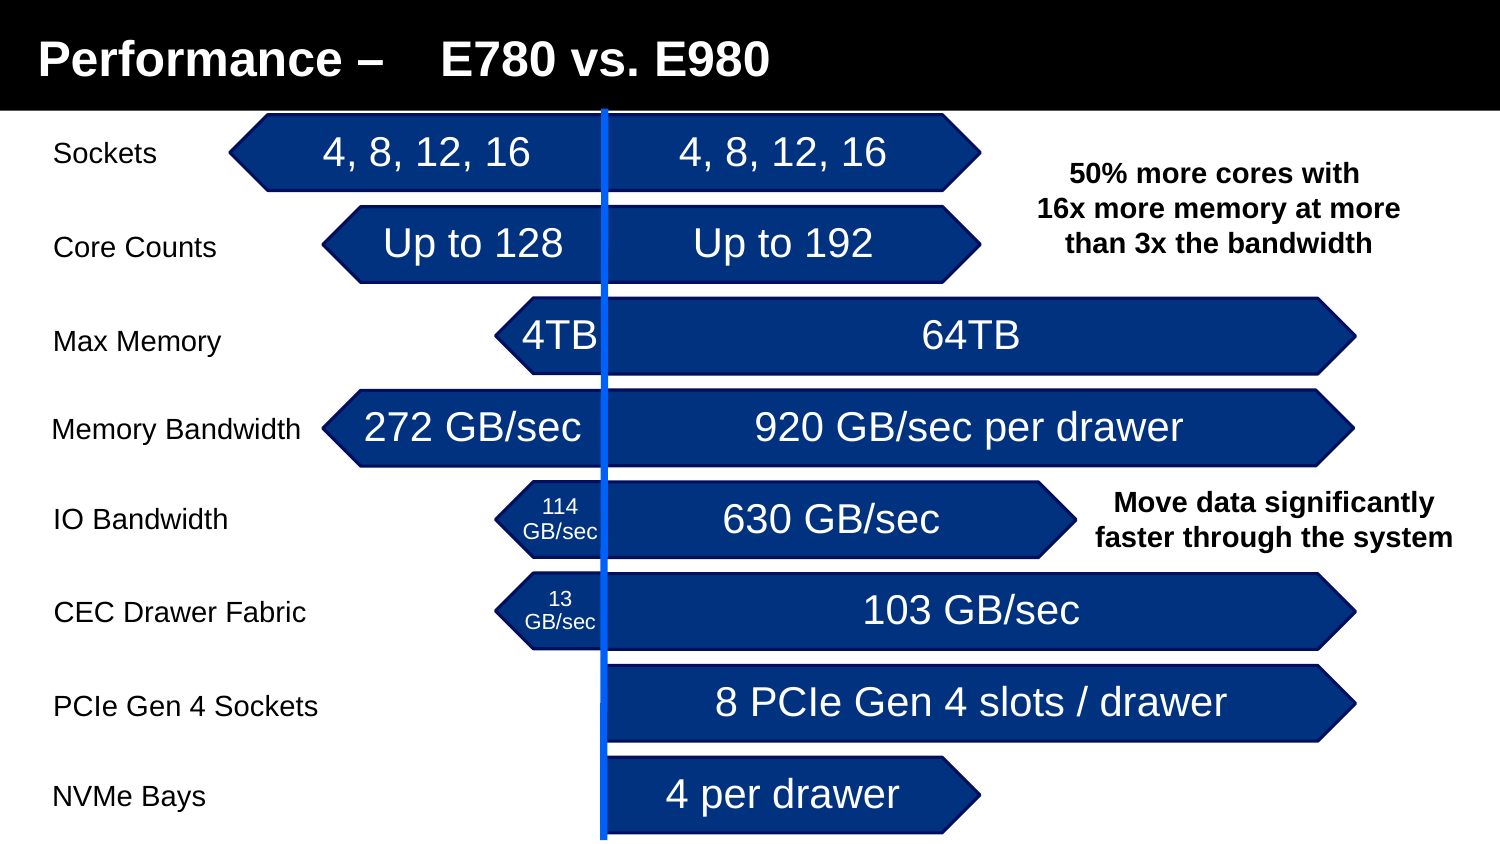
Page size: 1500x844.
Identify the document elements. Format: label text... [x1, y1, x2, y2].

text_box Sockets [38, 127, 173, 177]
text_box PCIe Gen 4 Sockets [38, 680, 334, 730]
text_box Max Memory [38, 314, 237, 365]
text_box Up to 192 [611, 204, 983, 285]
text_box 103 GB/sec [611, 571, 1358, 652]
text_box 4TB [493, 295, 598, 376]
text_box 272 GB/sec [320, 388, 598, 469]
text_box 8 PCIe Gen 4 slots / drawer [611, 663, 1358, 744]
text_box Move data significantly faster through the system [1070, 476, 1479, 561]
text_box 64TB [611, 296, 1358, 377]
text_box IO Bandwidth [38, 492, 244, 543]
text_box 630 GB/sec [611, 479, 1070, 560]
text_box 920 GB/sec per drawer [611, 387, 1356, 468]
text_box 4 per drawer [610, 755, 982, 836]
text_box 4, 8, 12, 16 [227, 112, 599, 193]
title Performance – E780 vs. E980 [37, 33, 996, 96]
text_box [0, 0, 1500, 111]
text_box CEC Drawer Fabric [38, 586, 322, 637]
text_box Core Counts [38, 221, 233, 271]
text_box 114 GB/sec [493, 479, 598, 560]
text_box 4, 8, 12, 16 [609, 112, 983, 193]
text_box NVMe Bays [37, 769, 222, 820]
text_box 13 GB/sec [493, 570, 598, 651]
text_box Up to 128 [320, 204, 598, 285]
text_box Memory Bandwidth [36, 403, 317, 453]
text_box 50% more cores with 16x more memory at more than 3x the bandwidth [994, 146, 1444, 267]
